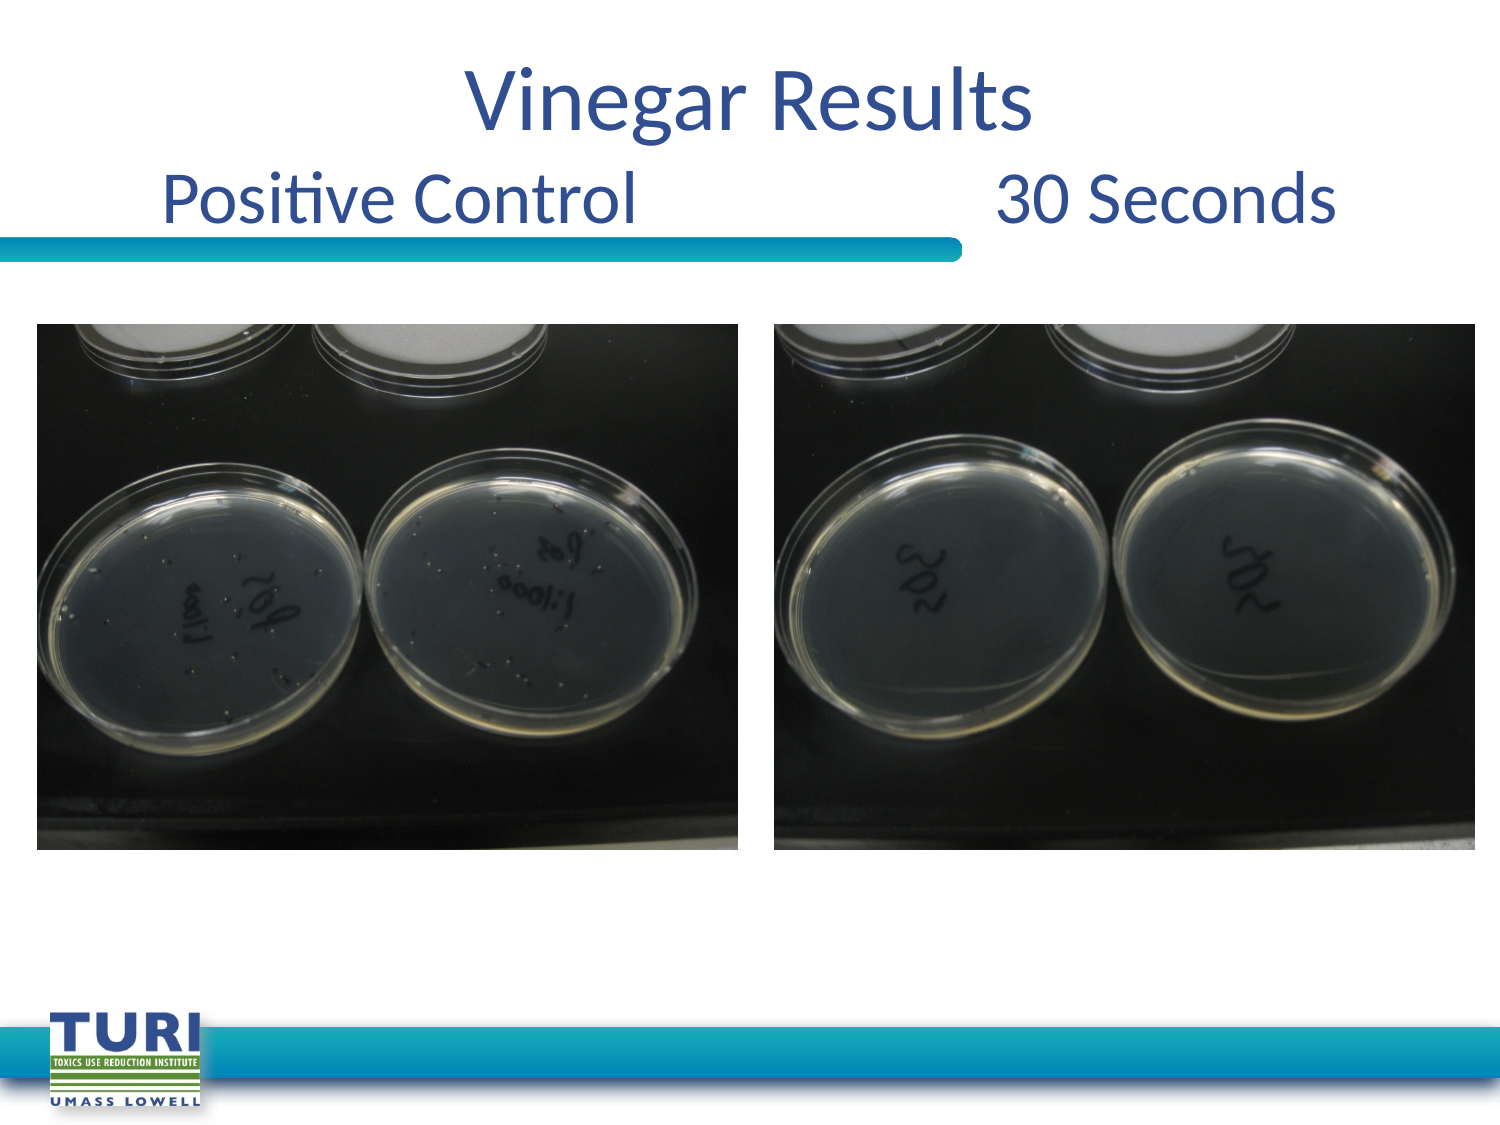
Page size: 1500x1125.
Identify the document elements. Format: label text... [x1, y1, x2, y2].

title Vinegar Results Positive Control 30 Seconds [74, 44, 1426, 233]
picture [50, 1012, 200, 1106]
picture [774, 324, 1476, 851]
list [37, 324, 738, 851]
